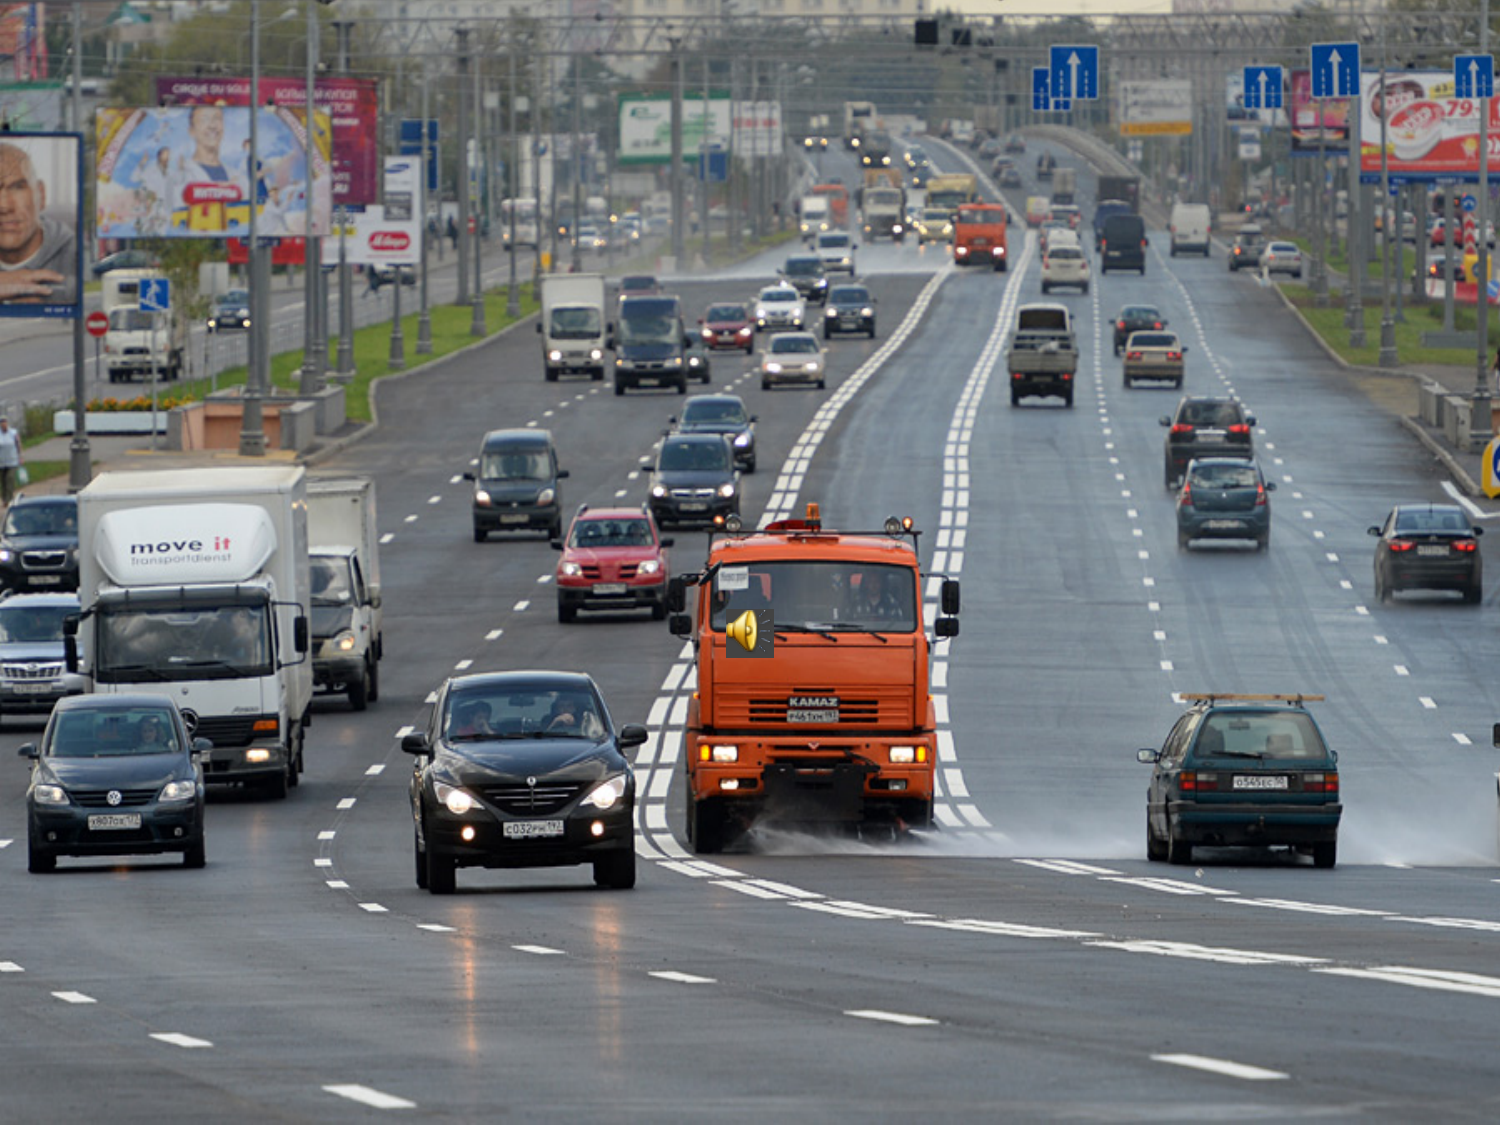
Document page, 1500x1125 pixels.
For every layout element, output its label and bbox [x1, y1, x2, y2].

picture [0, 0, 1500, 1125]
list [724, 608, 776, 659]
